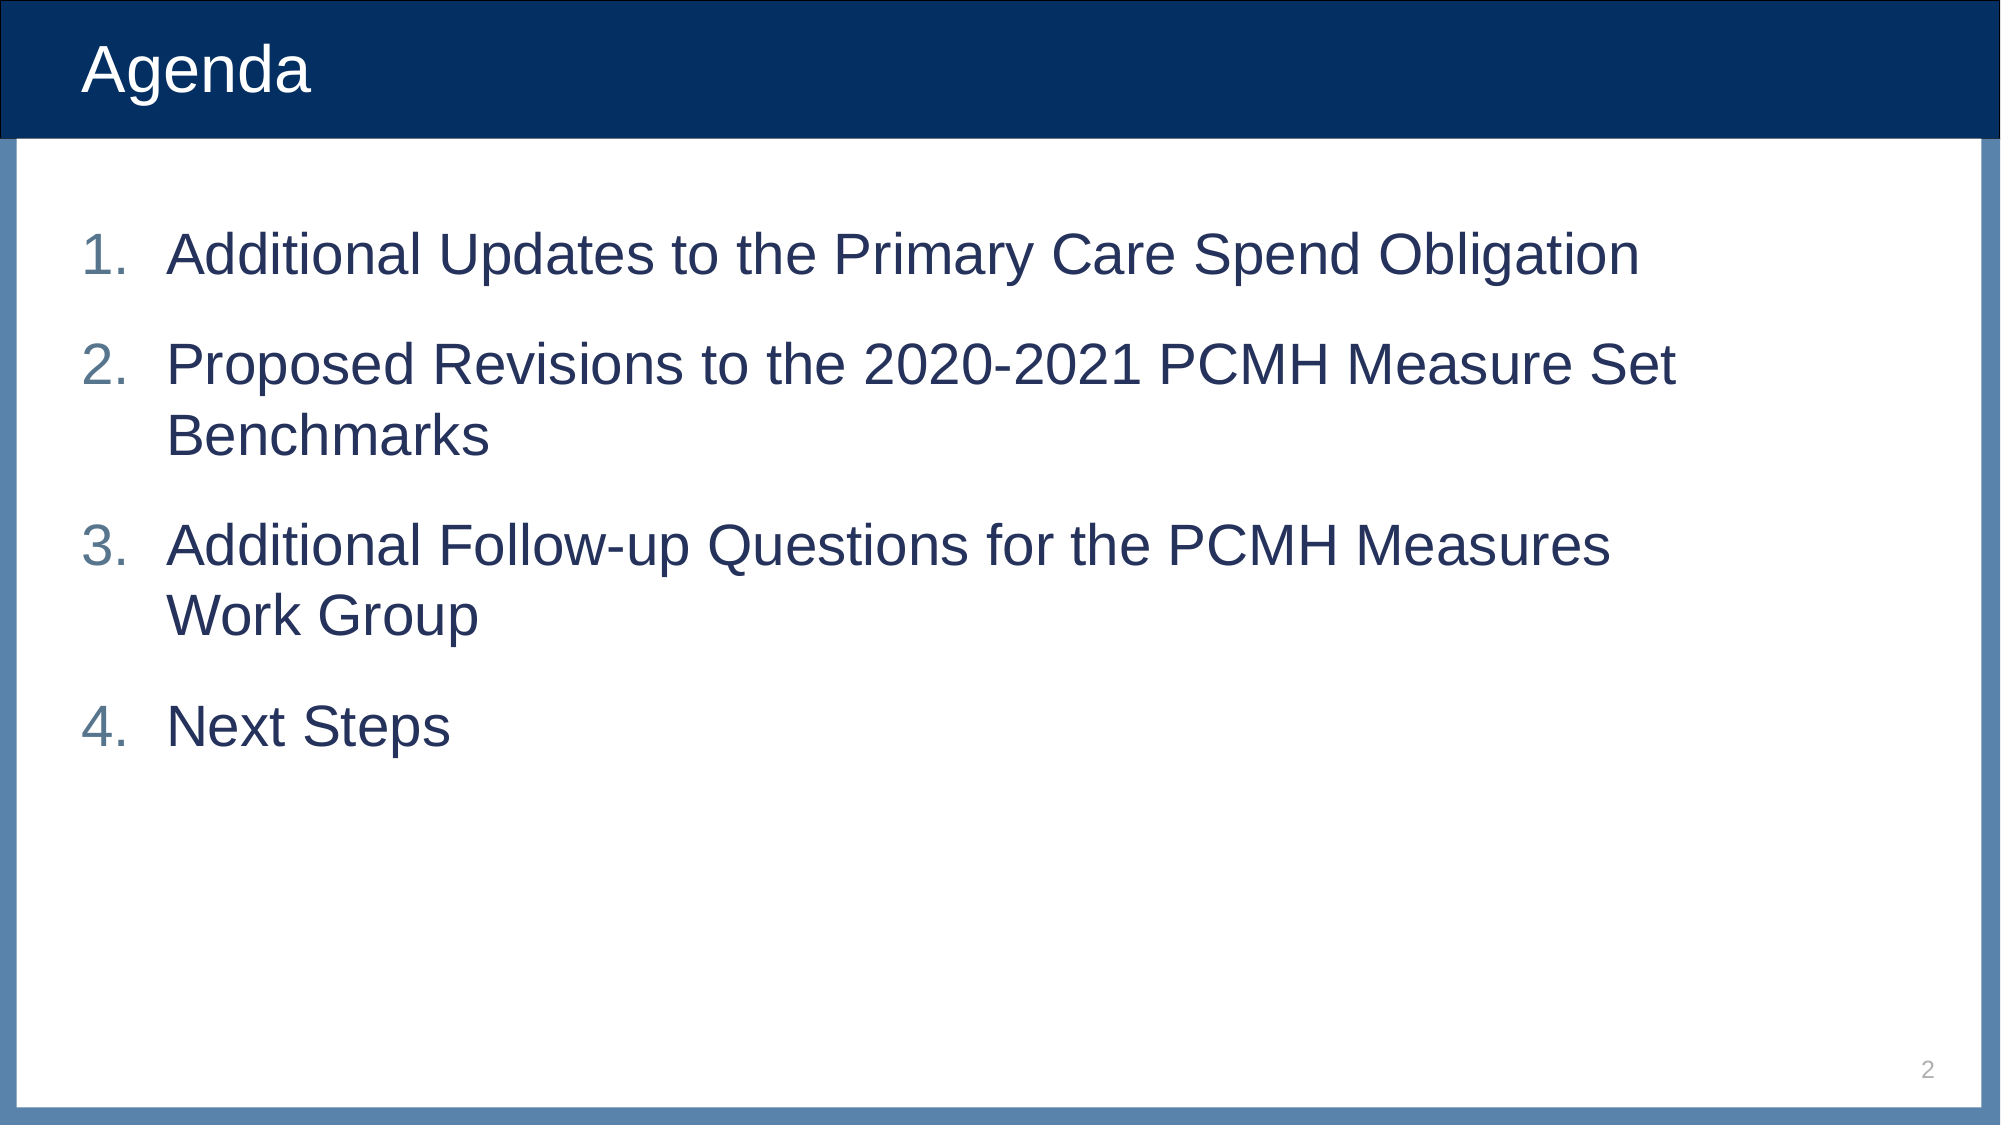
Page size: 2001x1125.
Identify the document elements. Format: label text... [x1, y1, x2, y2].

title Agenda [66, 12, 1934, 120]
list Additional Updates to the Primary Care Spend Obligation Proposed Revisions to the 2020-2021 PCMH Measure Set Benchmarks Additional Follow-up Questions for the PCMH Measures Work Group Next Steps [66, 208, 1777, 1034]
slide_number 2 [1833, 1050, 1950, 1088]
